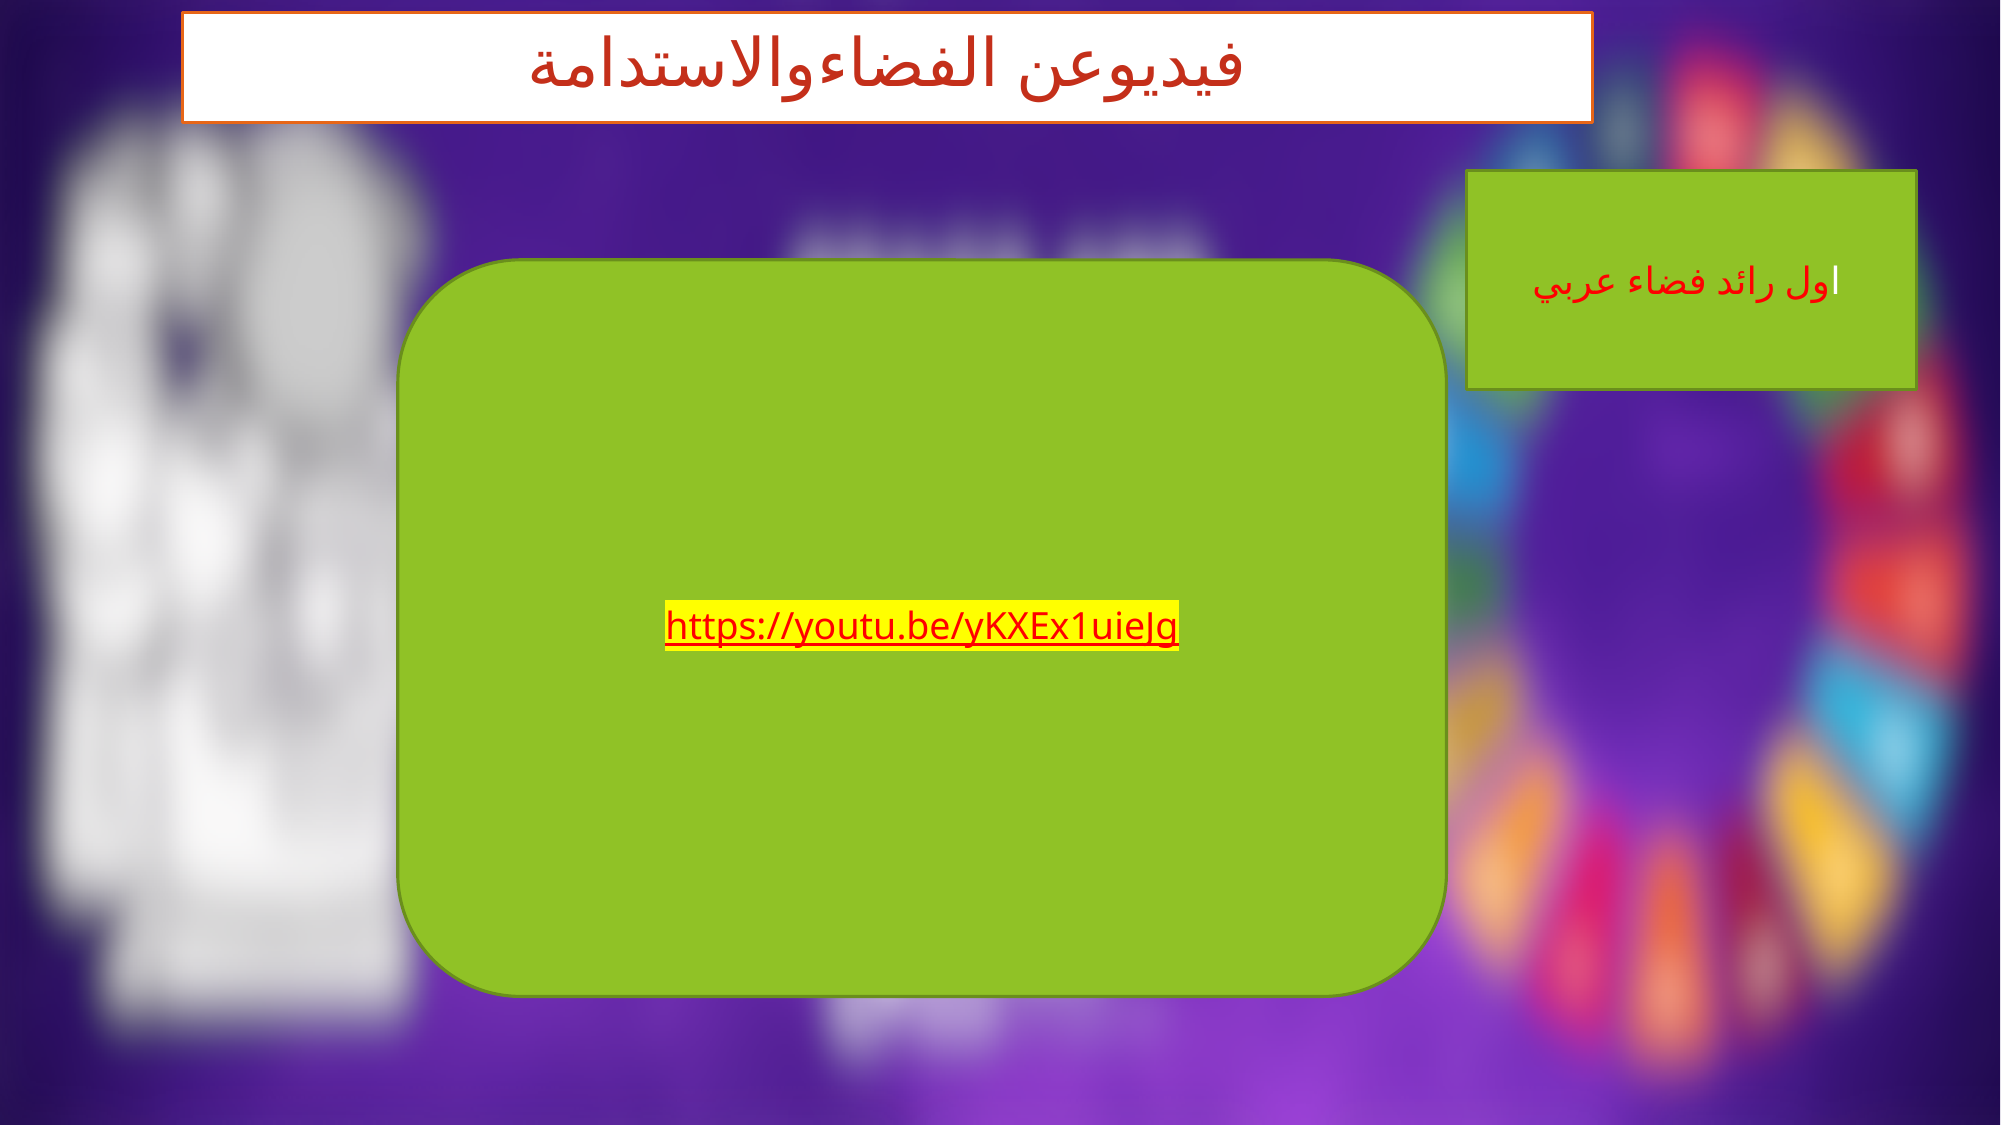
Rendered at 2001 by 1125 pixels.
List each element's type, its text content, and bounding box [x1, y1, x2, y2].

text_box https://youtu.be/yKXEx1uieJg [396, 258, 1449, 999]
picture [0, 0, 2001, 1125]
text_box فيديوعن الفضاءوالاستدامة [181, 11, 1594, 124]
text_box اول رائد فضاء عربي [1465, 169, 1918, 391]
